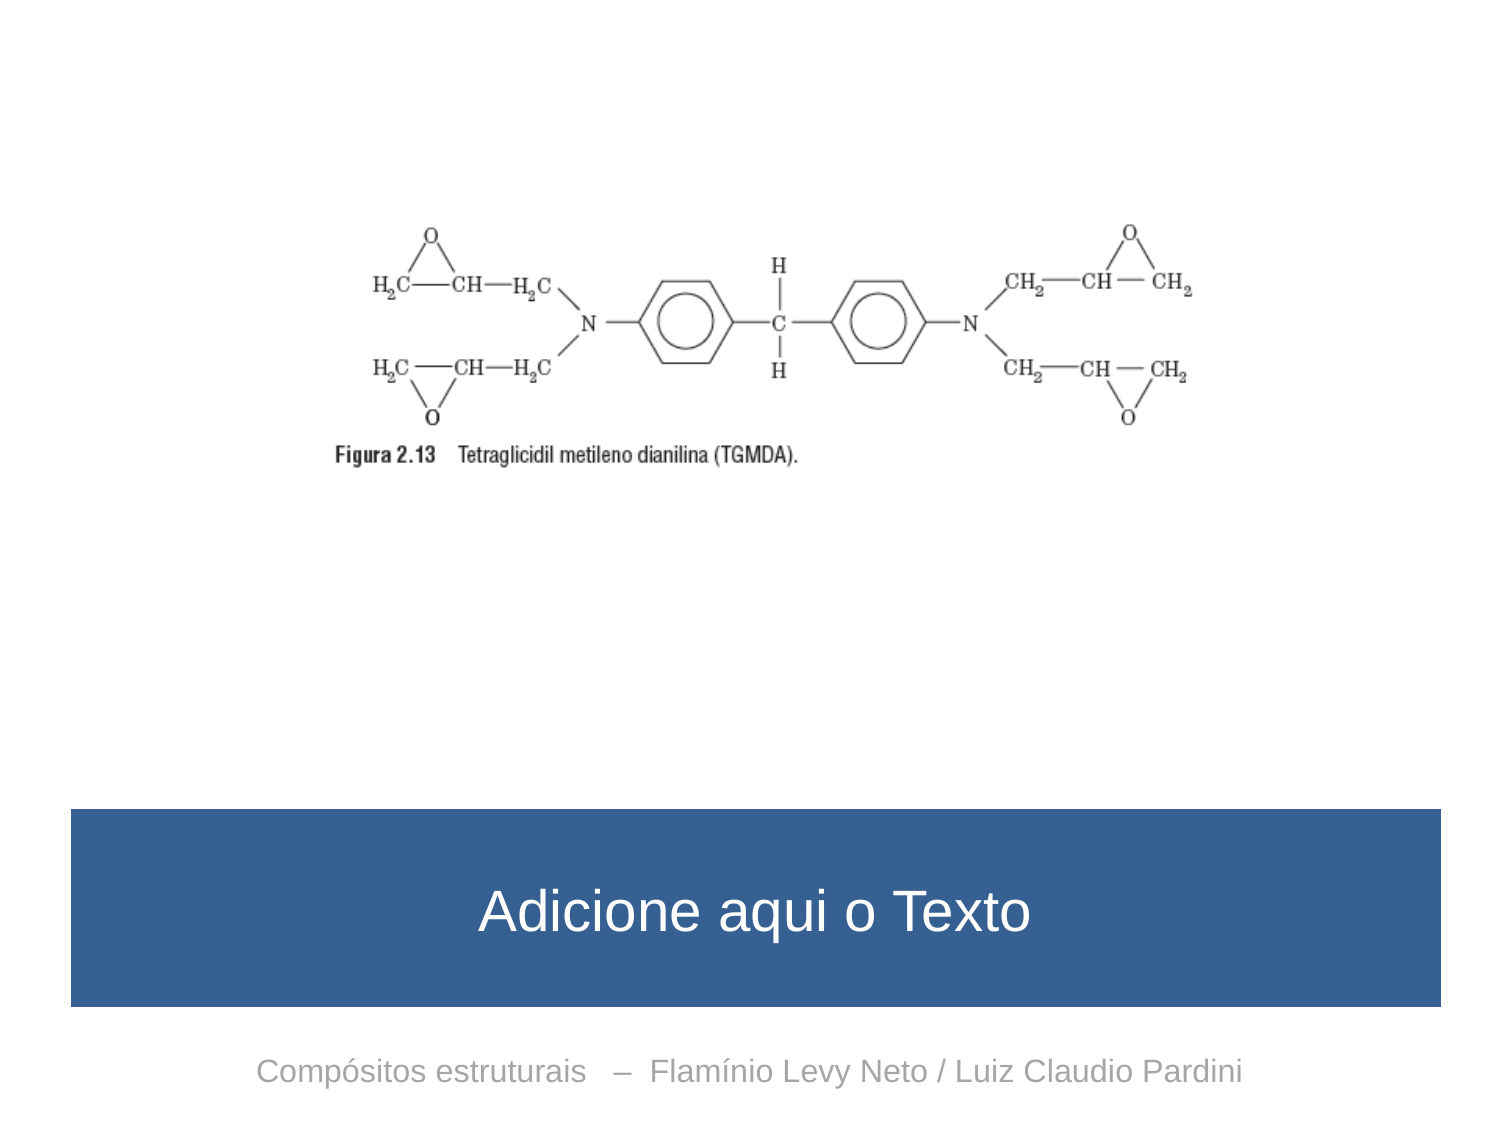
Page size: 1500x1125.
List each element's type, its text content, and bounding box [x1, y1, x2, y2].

text_box Adicione aqui o Texto [70, 808, 1442, 1008]
picture [291, 184, 1208, 510]
footer Compósitos estruturais – Flamínio Levy Neto / Luiz Claudio Pardini [0, 1042, 1500, 1103]
